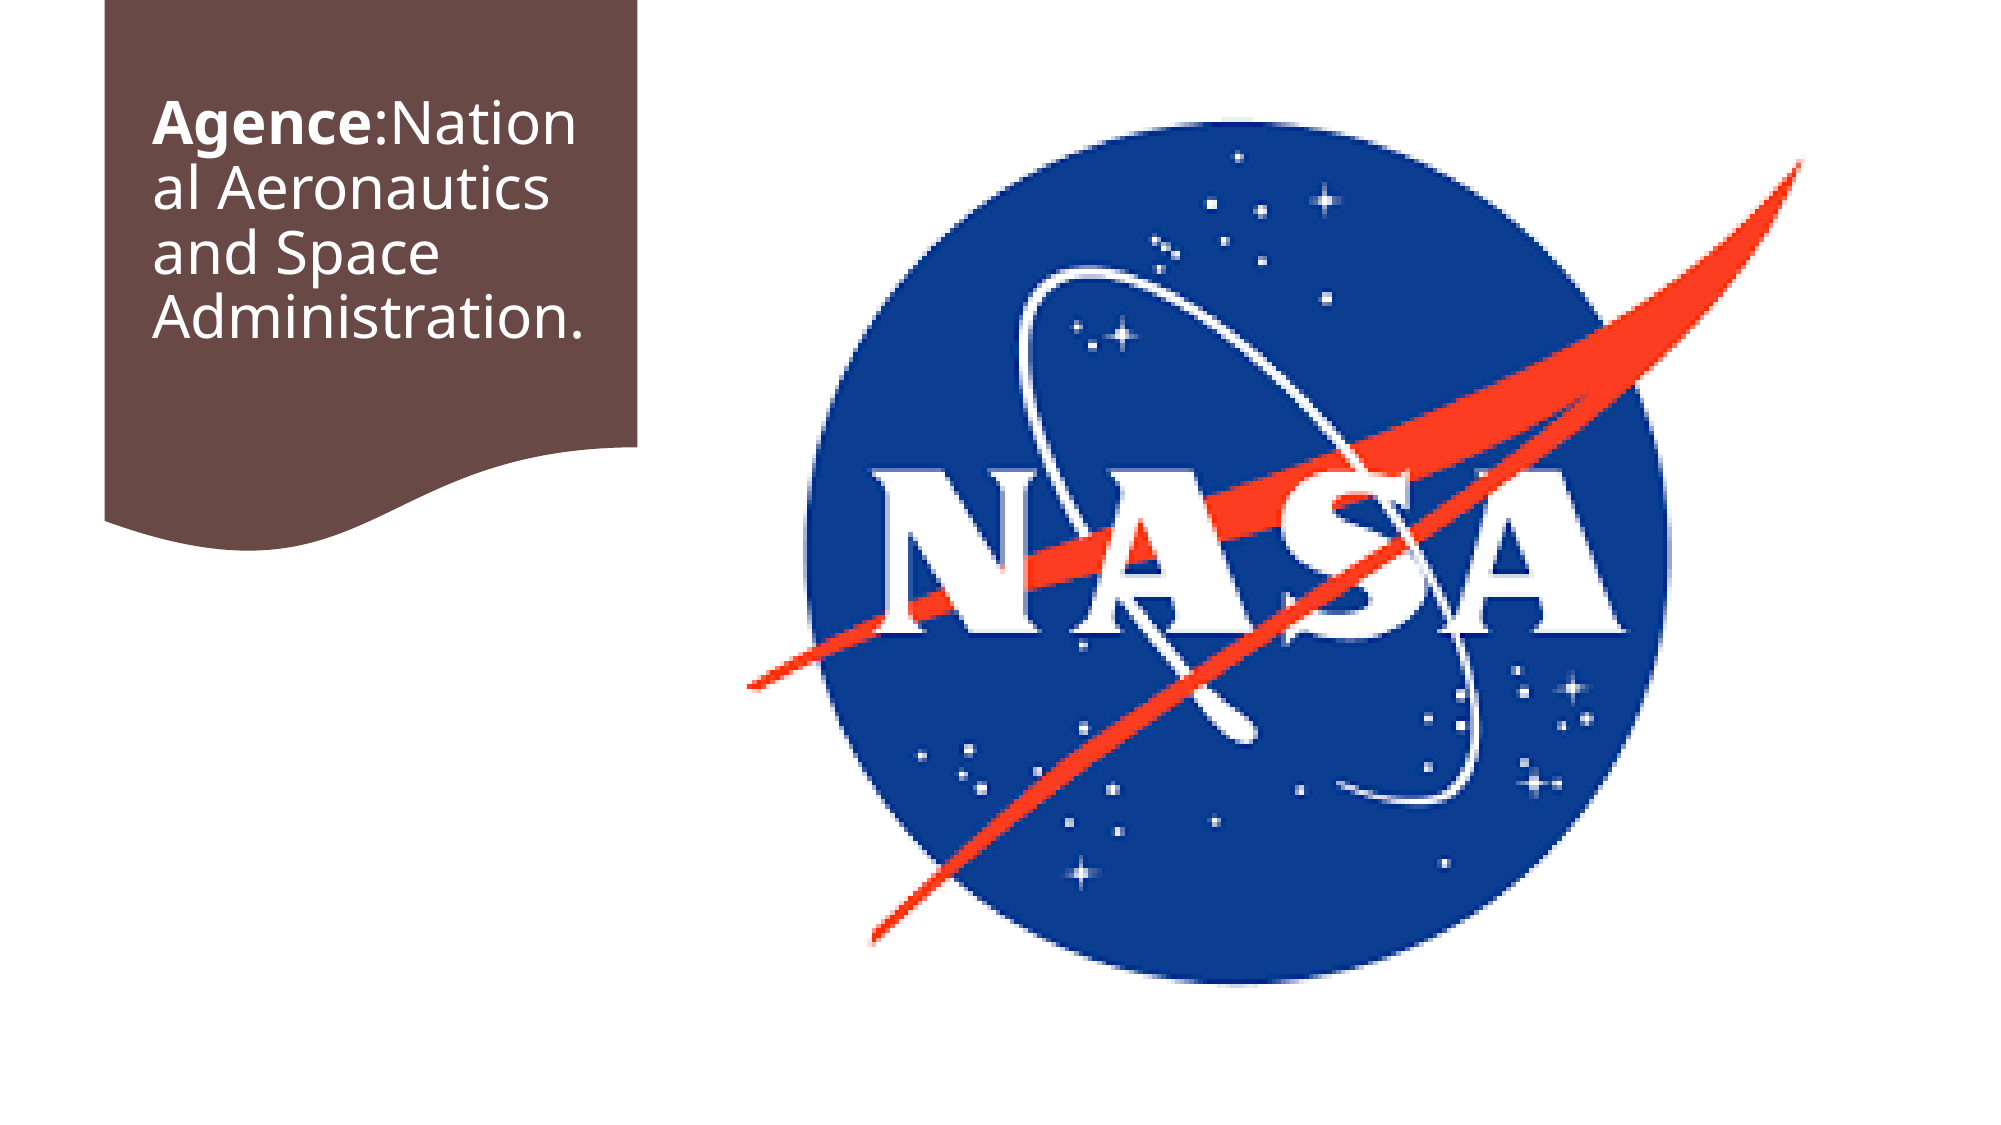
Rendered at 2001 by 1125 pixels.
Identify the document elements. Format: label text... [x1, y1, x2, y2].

text_box [103, 0, 639, 552]
picture [711, 104, 1875, 1021]
title Agence:National Aeronautics and Space Administration. [137, 28, 604, 417]
